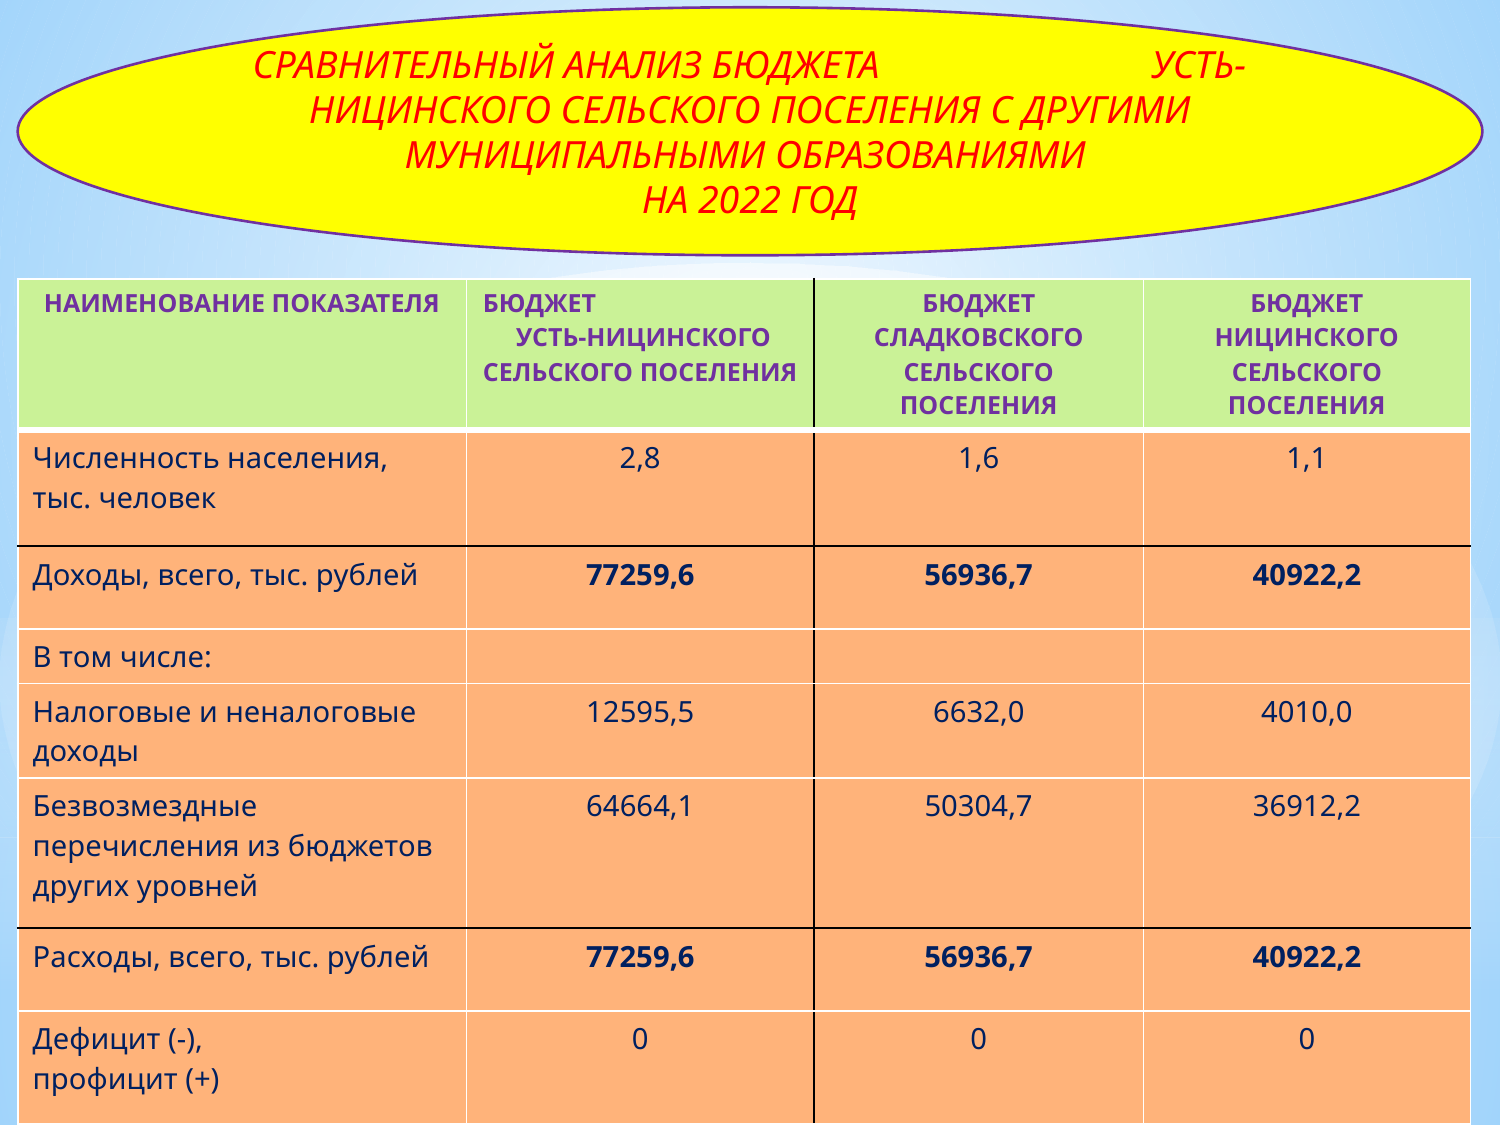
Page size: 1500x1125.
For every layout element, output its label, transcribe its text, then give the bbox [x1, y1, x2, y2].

table_cell Дефицит (-), профицит (+) [19, 1012, 466, 1123]
table_cell 77259,6 [467, 547, 813, 628]
table_header БЮДЖЕТ НИЦИНСКОГО СЕЛЬСКОГО ПОСЕЛЕНИЯ [1144, 280, 1470, 427]
table_cell 56936,7 [815, 929, 1143, 1010]
table_cell Численность населения, тыс. человек [19, 433, 466, 545]
table_cell 0 [815, 1012, 1143, 1123]
table_cell 36912,2 [1144, 779, 1470, 927]
table_cell 64664,1 [467, 779, 813, 927]
table_cell [815, 630, 1143, 683]
table_cell 56936,7 [815, 547, 1143, 628]
table_header БЮДЖЕТ СЛАДКОВСКОГО СЕЛЬСКОГО ПОСЕЛЕНИЯ [815, 280, 1143, 427]
table_cell [467, 630, 813, 683]
table_cell 2,8 [467, 433, 813, 545]
table_cell Налоговые и неналоговые доходы [19, 684, 466, 777]
table_cell [1144, 630, 1470, 683]
table_cell 4010,0 [1144, 684, 1470, 777]
table_cell 1,6 [815, 433, 1143, 545]
table_cell 50304,7 [815, 779, 1143, 927]
table_cell 0 [1144, 1012, 1470, 1123]
table_cell 12595,5 [467, 684, 813, 777]
table_cell 1,1 [1144, 433, 1470, 545]
table_cell 6632,0 [815, 684, 1143, 777]
table_cell Безвозмездные перечисления из бюджетов других уровней [19, 779, 466, 927]
text_box СРАВНИТЕЛЬНЫЙ АНАЛИЗ БЮДЖЕТА УСТЬ-НИЦИНСКОГО СЕЛЬСКОГО ПОСЕЛЕНИЯ С ДРУГИМИ МУНИЦИПАЛЬНЫМИ ОБРАЗОВАНИЯМИ НА 2022 ГОД [16, 5, 1484, 257]
table_cell В том числе: [19, 630, 466, 683]
table_cell 40922,2 [1144, 547, 1470, 628]
table_cell 0 [467, 1012, 813, 1123]
table_cell Расходы, всего, тыс. рублей [19, 929, 466, 1010]
table_header НАИМЕНОВАНИЕ ПОКАЗАТЕЛЯ [19, 280, 466, 427]
table_cell 77259,6 [467, 929, 813, 1010]
table_header БЮДЖЕТ УСТЬ-НИЦИНСКОГО СЕЛЬСКОГО ПОСЕЛЕНИЯ [467, 280, 813, 427]
table_cell 40922,2 [1144, 929, 1470, 1010]
table_cell Доходы, всего, тыс. рублей [19, 547, 466, 628]
